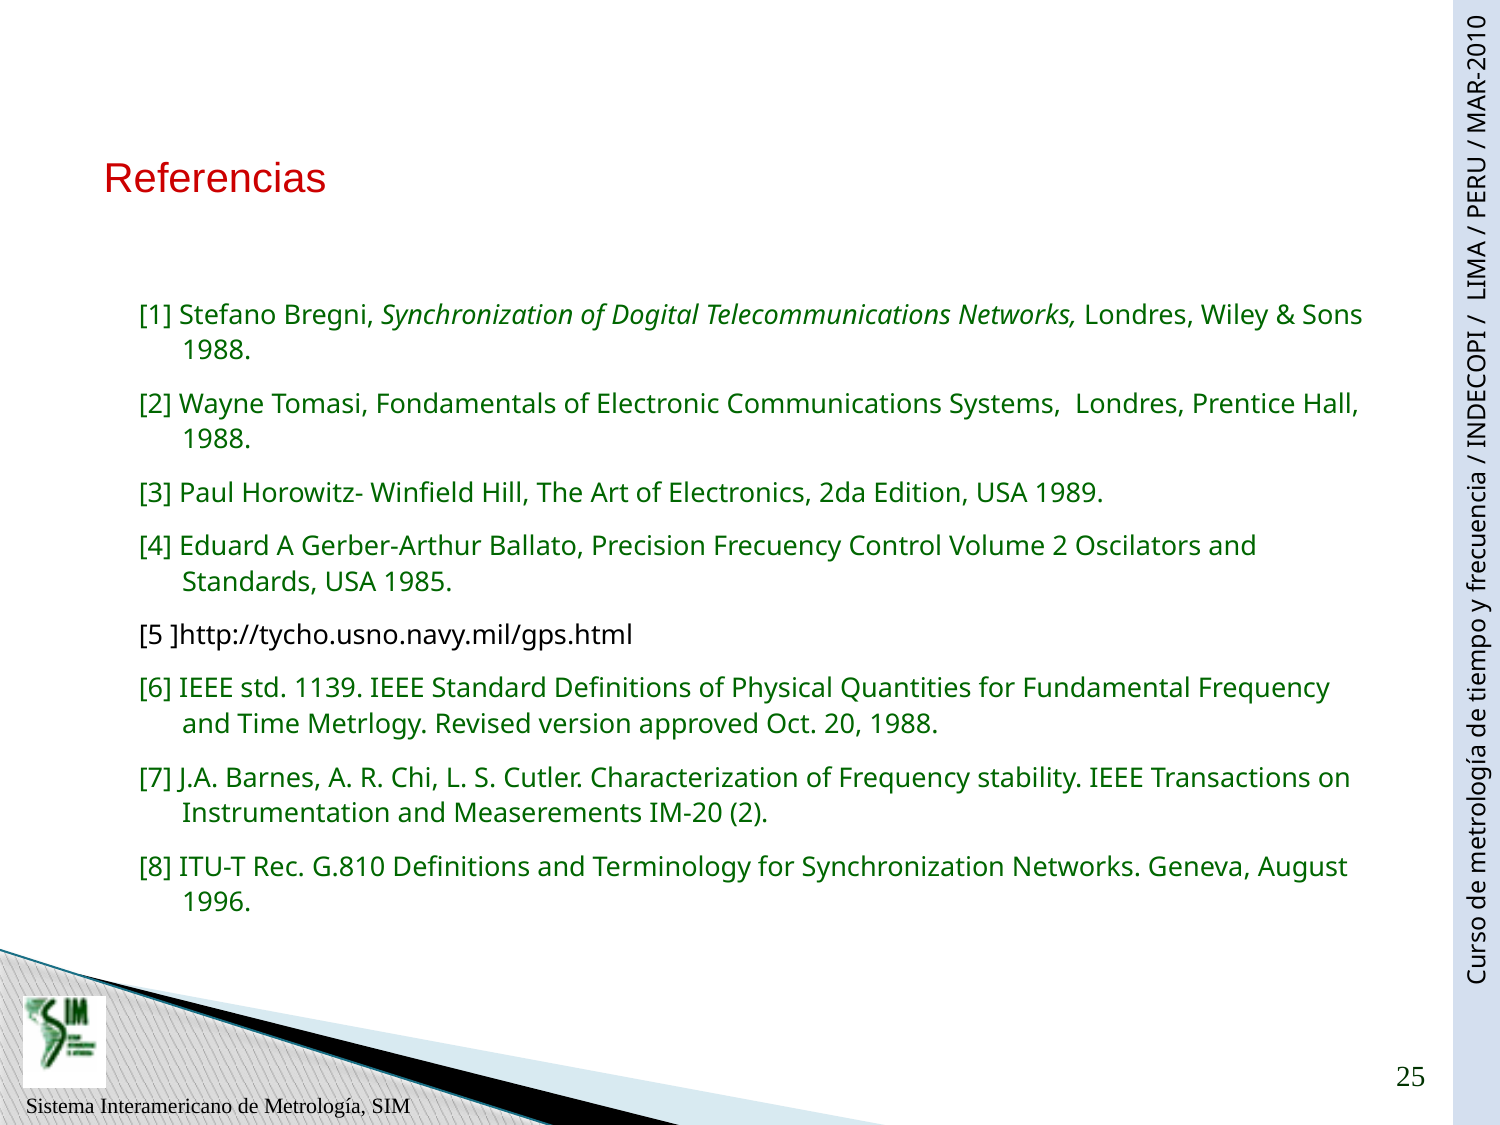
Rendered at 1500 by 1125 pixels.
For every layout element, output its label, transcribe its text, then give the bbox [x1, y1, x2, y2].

text_box [1] Stefano Bregni, Synchronization of Dogital Telecommunications Networks, Londres, Wiley & Sons 1988. [2] Wayne Tomasi, Fondamentals of Electronic Communications Systems, Londres, Prentice Hall, 1988. [3] Paul Horowitz- Winfield Hill, The Art of Electronics, 2da Edition, USA 1989. [4] Eduard A Gerber-Arthur Ballato, Precision Frecuency Control Volume 2 Oscilators and Standards, USA 1985. [5 ]http://tycho.usno.navy.mil/gps.html [6] IEEE std. 1139. IEEE Standard Definitions of Physical Quantities for Fundamental Frequency and Time Metrlogy. Revised version approved Oct. 20, 1988. [7] J.A. Barnes, A. R. Chi, L. S. Cutler. Characterization of Frequency stability. IEEE Transactions on Instrumentation and Measerements IM-20 (2). [8] ITU-T Rec. G.810 Definitions and Terminology for Synchronization Networks. Geneva, August 1996. [123, 286, 1388, 925]
text_box Referencias [88, 137, 1471, 208]
picture [23, 996, 106, 1088]
